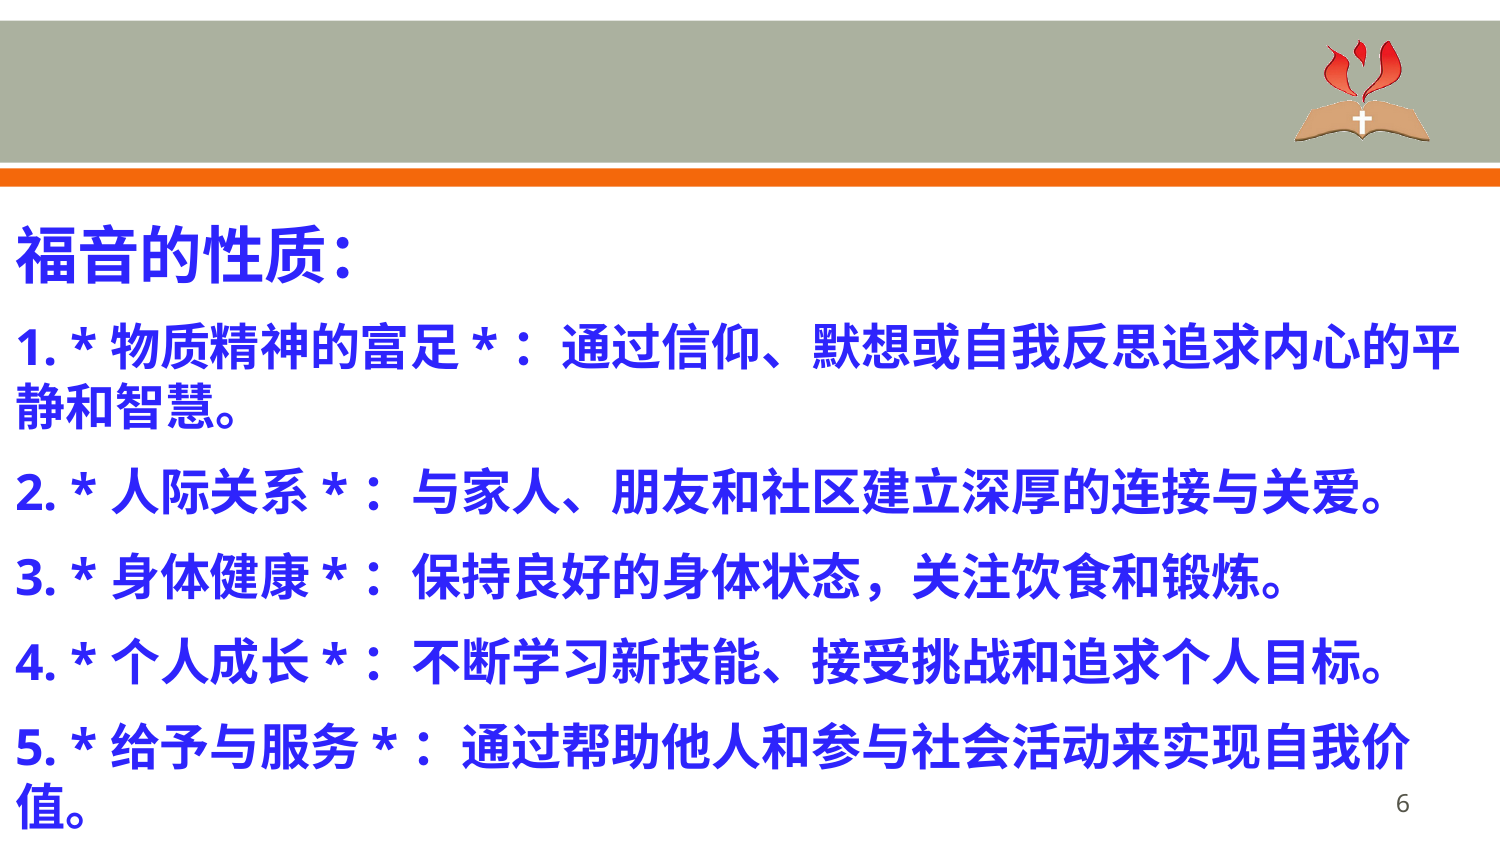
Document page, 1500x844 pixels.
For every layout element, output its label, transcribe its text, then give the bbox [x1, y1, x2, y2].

picture [1289, 35, 1434, 144]
slide_number ‹#› [1074, 782, 1425, 827]
list 福音的性质： 1. *物质精神的富足*：通过信仰、默想或自我反思追求内心的平静和智慧。 2. *人际关系*：与家人、朋友和社区建立深厚的连接与关爱。 3. *身体健康*：保持良好的身体状态，关注饮食和锻炼。 4. *个人成长*：不断学习新技能、接受挑战和追求个人目标。 5. *给予与服务*：通过帮助他人和参与社会活动来实现自我价值。 [0, 196, 1500, 844]
